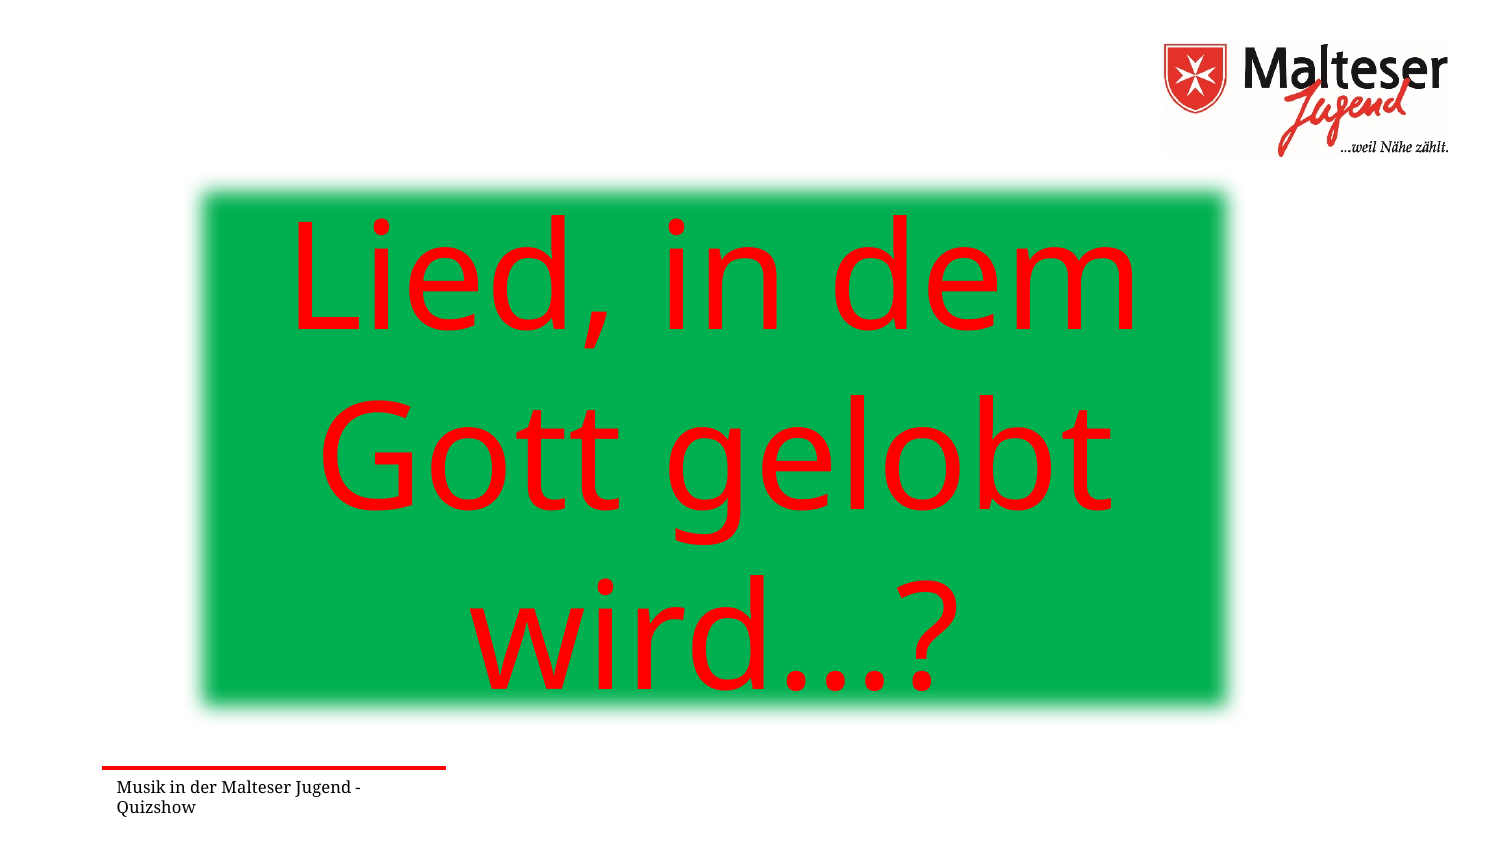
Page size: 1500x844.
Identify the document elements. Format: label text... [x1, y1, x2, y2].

picture [1163, 43, 1448, 157]
text_box Lied, in dem Gott gelobt wird…? [219, 208, 1211, 691]
